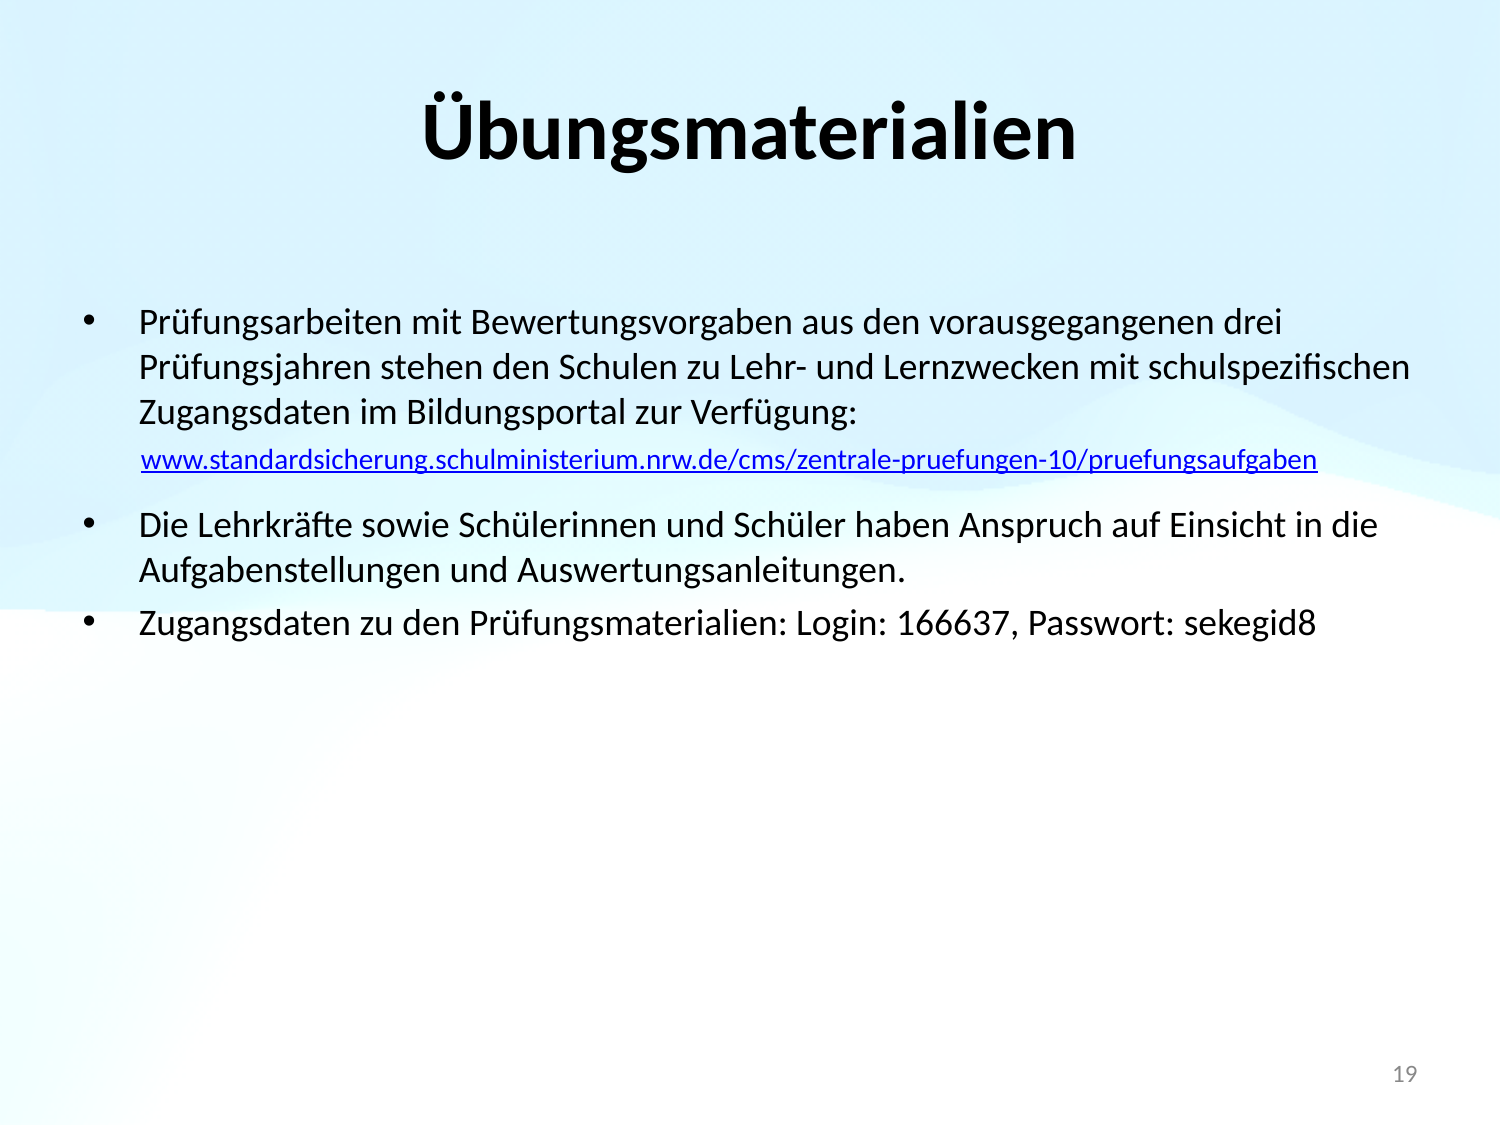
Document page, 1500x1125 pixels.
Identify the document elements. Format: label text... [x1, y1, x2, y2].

list Prüfungsarbeiten mit Bewertungsvorgaben aus den vorausgegangenen drei Prüfungsjahren stehen den Schulen zu Lehr- und Lernzwecken mit schulspezifischen Zugangsdaten im Bildungsportal zur Verfügung: www.standardsicherung.schulministerium.nrw.de/cms/zentrale-pruefungen-10/pruefungsaufgaben Die Lehrkräfte sowie Schülerinnen und Schüler haben Anspruch auf Einsicht in die Aufgabenstellungen und Auswertungsanleitungen. Zugangsdaten zu den Prüfungsmaterialien: Login: 166637, Passwort: sekegid8 [74, 231, 1426, 1006]
picture [0, 0, 1500, 1125]
slide_number 19 [1382, 1051, 1426, 1094]
title Übungsmaterialien [74, 44, 1426, 209]
